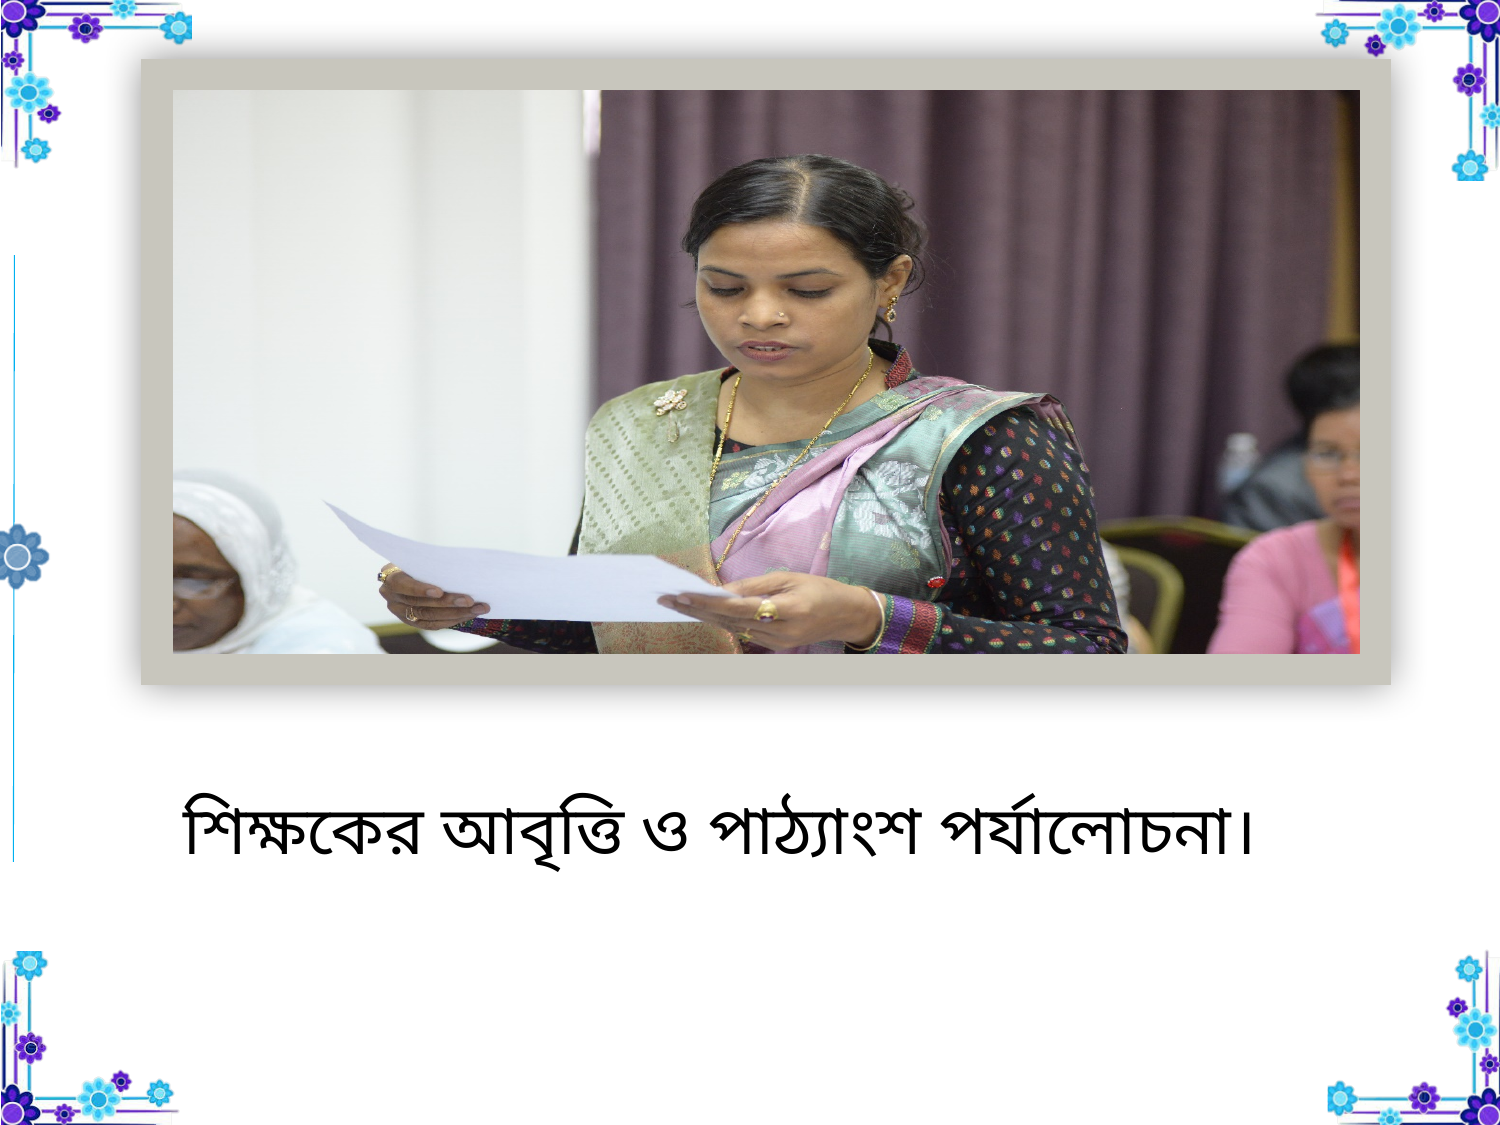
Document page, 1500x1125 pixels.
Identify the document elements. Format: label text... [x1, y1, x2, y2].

picture [1, 951, 192, 1125]
picture [1301, 0, 1500, 181]
picture [1, 0, 192, 180]
picture [1327, 937, 1500, 1125]
text_box শিক্ষকের আবৃত্তি ও পাঠ্যাংশ পর্যালোচনা। [101, 690, 1340, 967]
picture [172, 89, 1360, 655]
